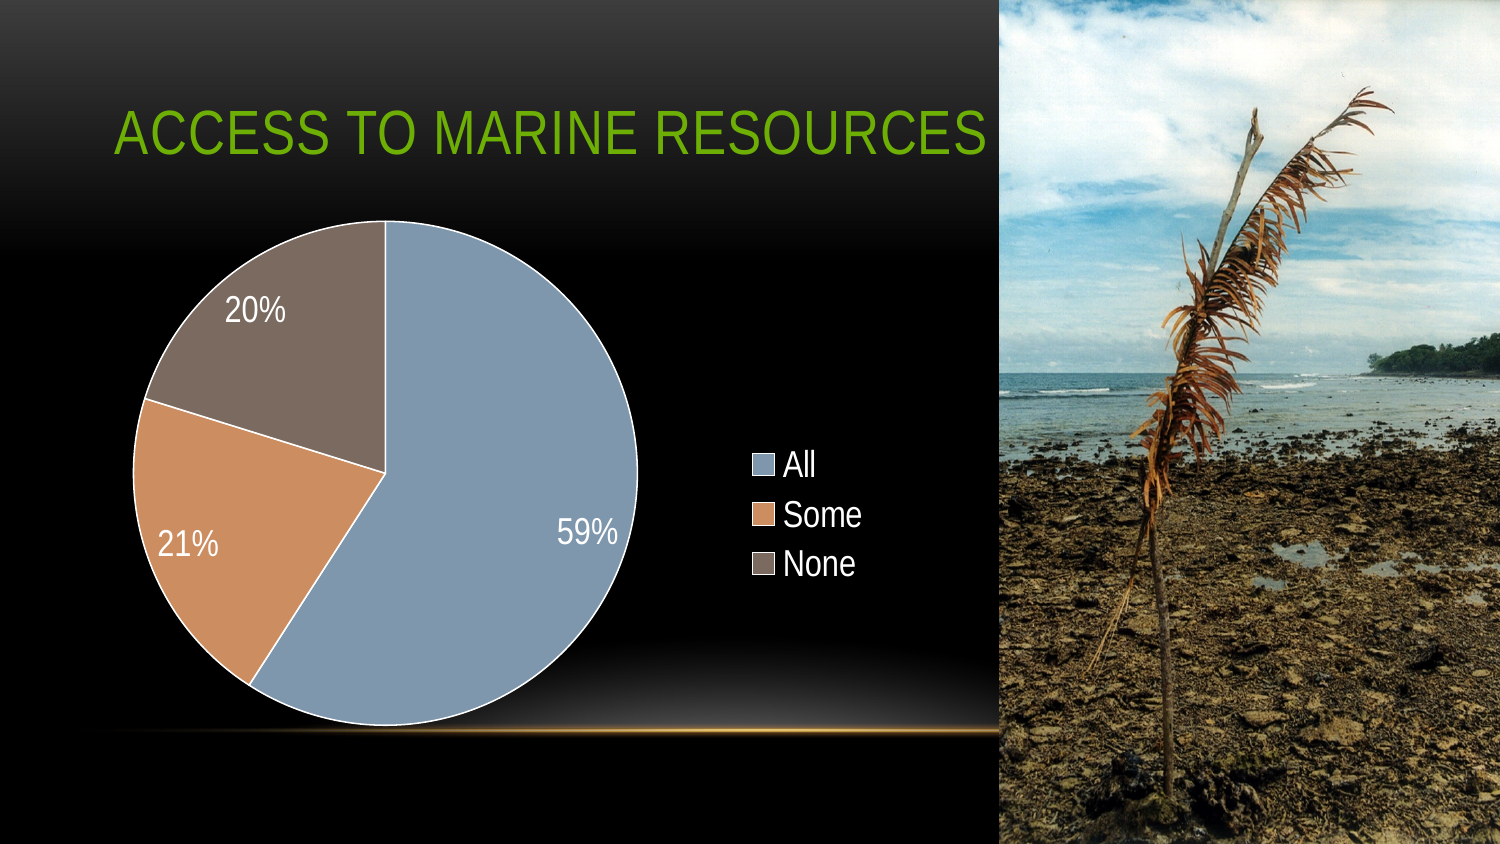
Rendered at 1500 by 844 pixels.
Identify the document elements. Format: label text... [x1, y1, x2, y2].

title Access to Marine resources [99, 33, 993, 175]
chart [0, 184, 888, 844]
picture [0, 0, 1500, 844]
